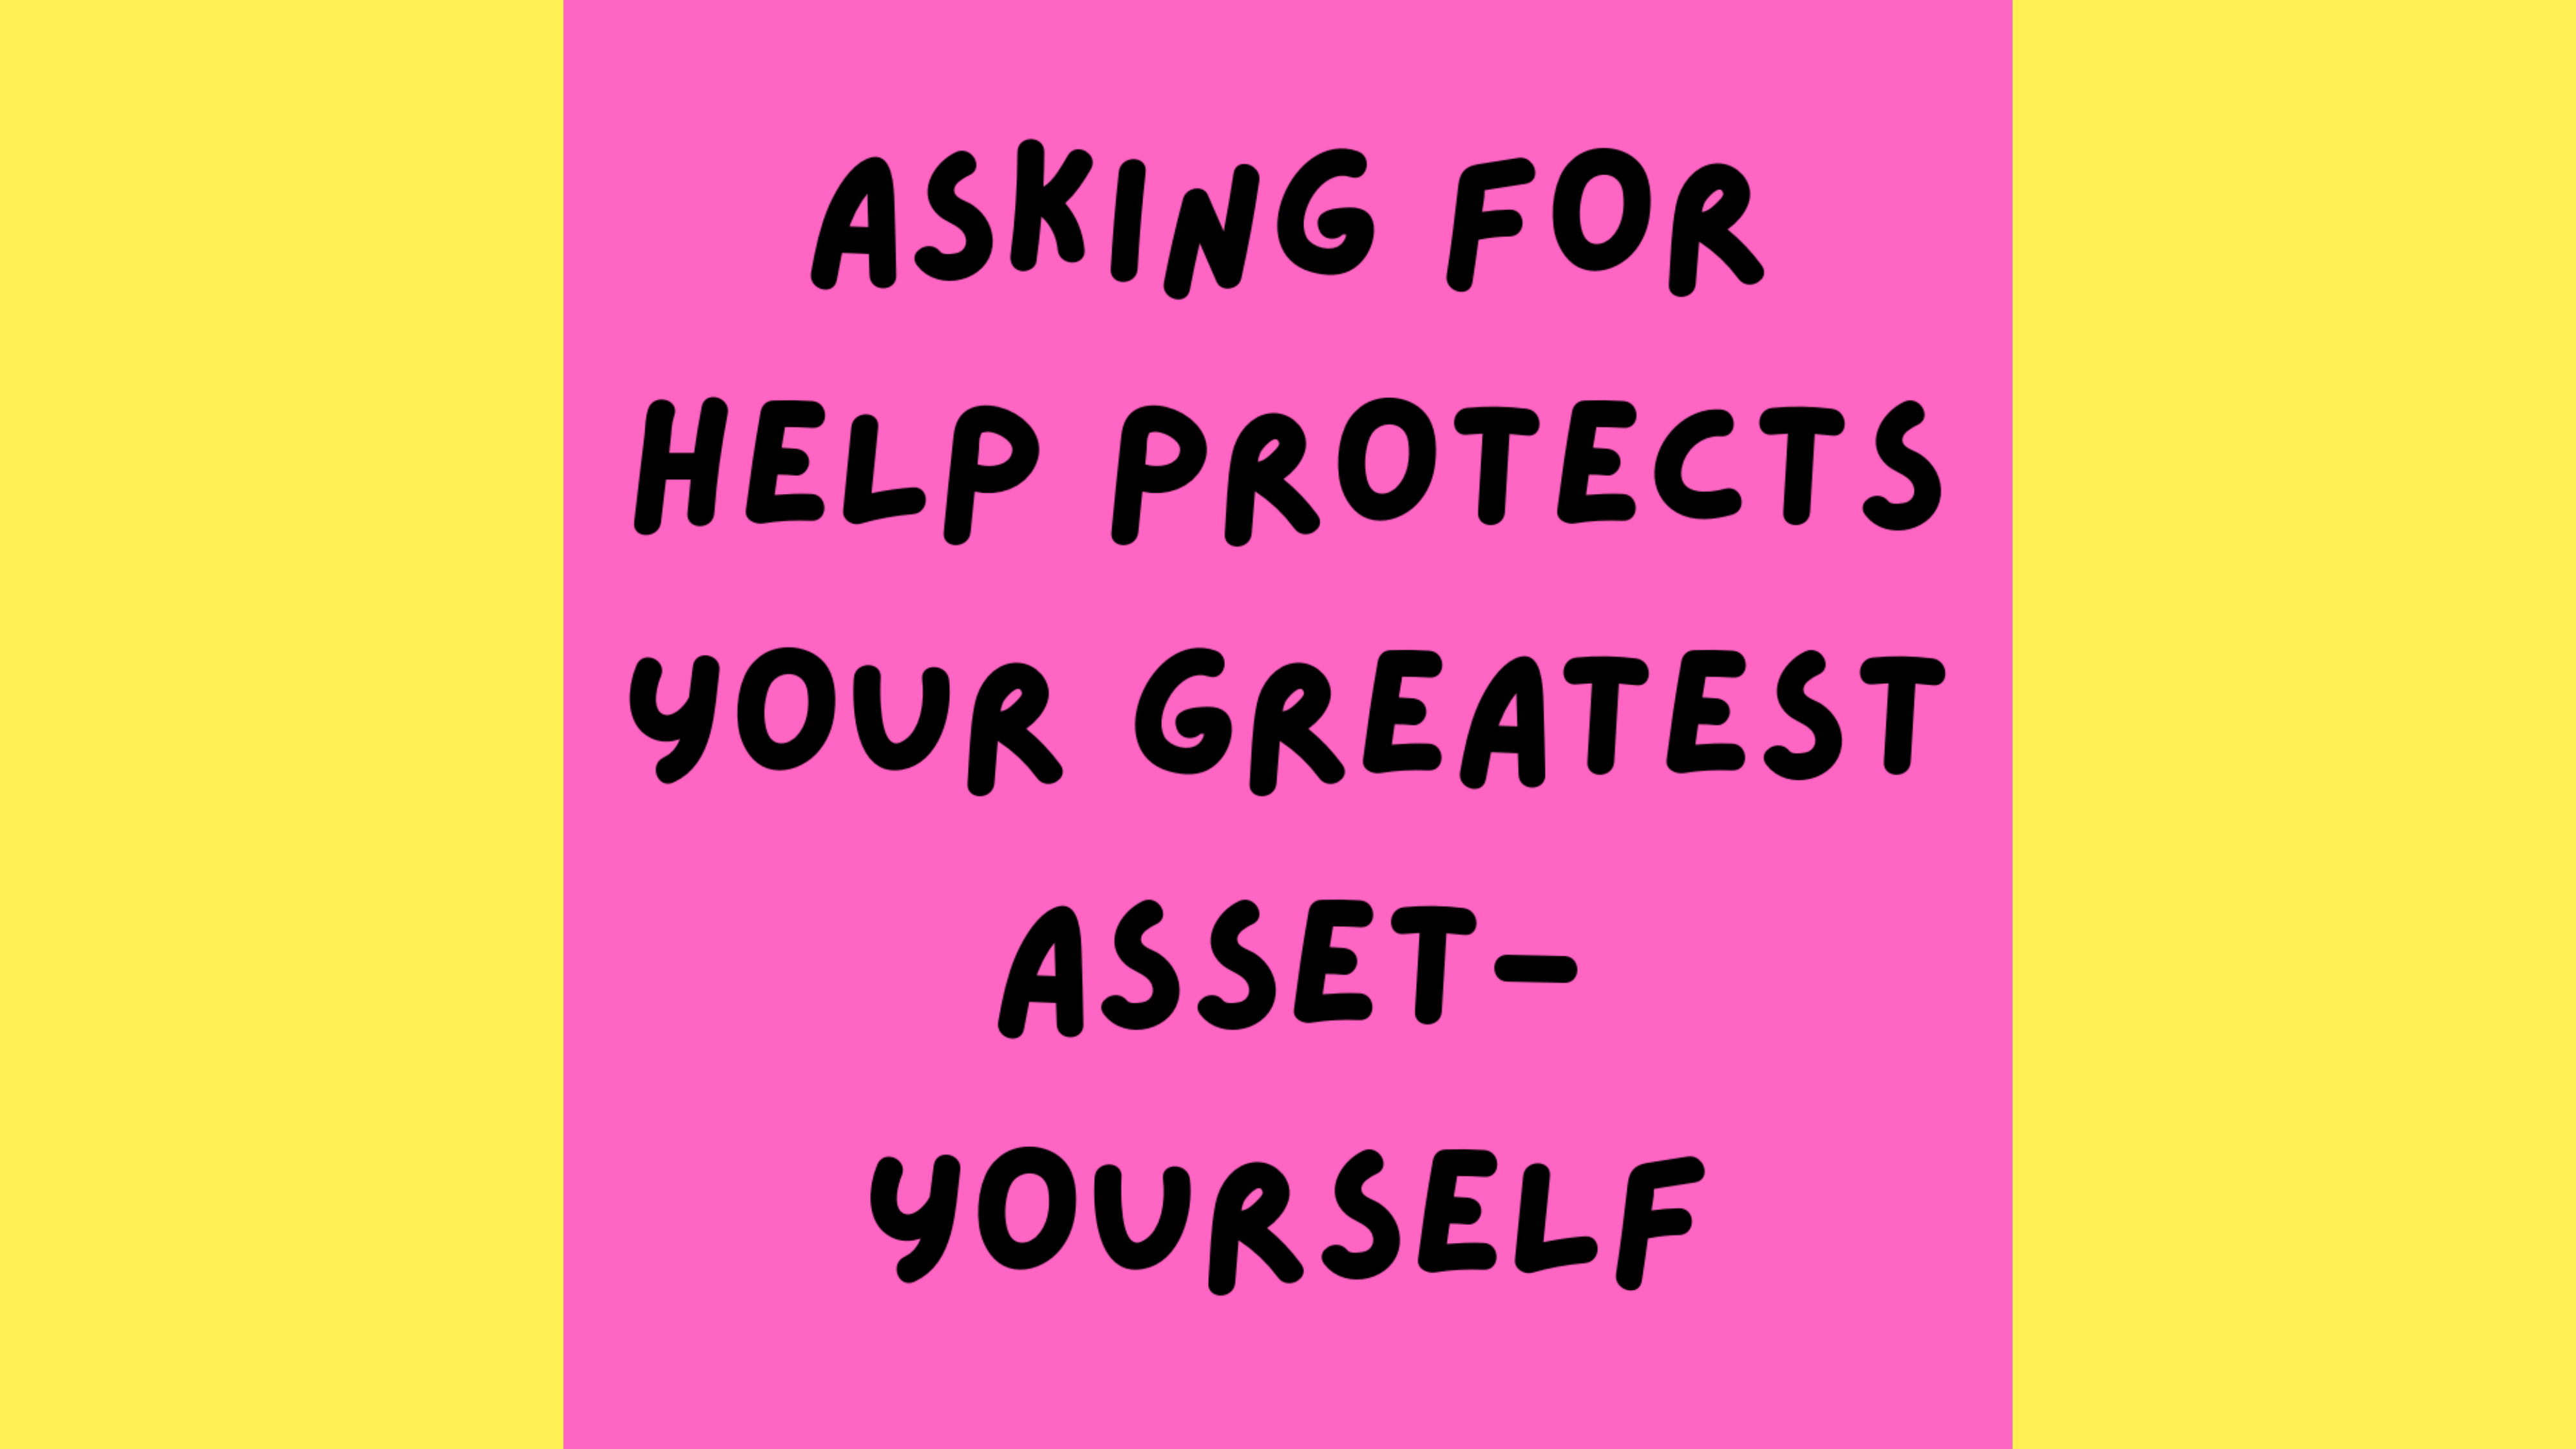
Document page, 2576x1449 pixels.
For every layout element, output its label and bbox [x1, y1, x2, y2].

picture [563, 0, 2013, 1449]
